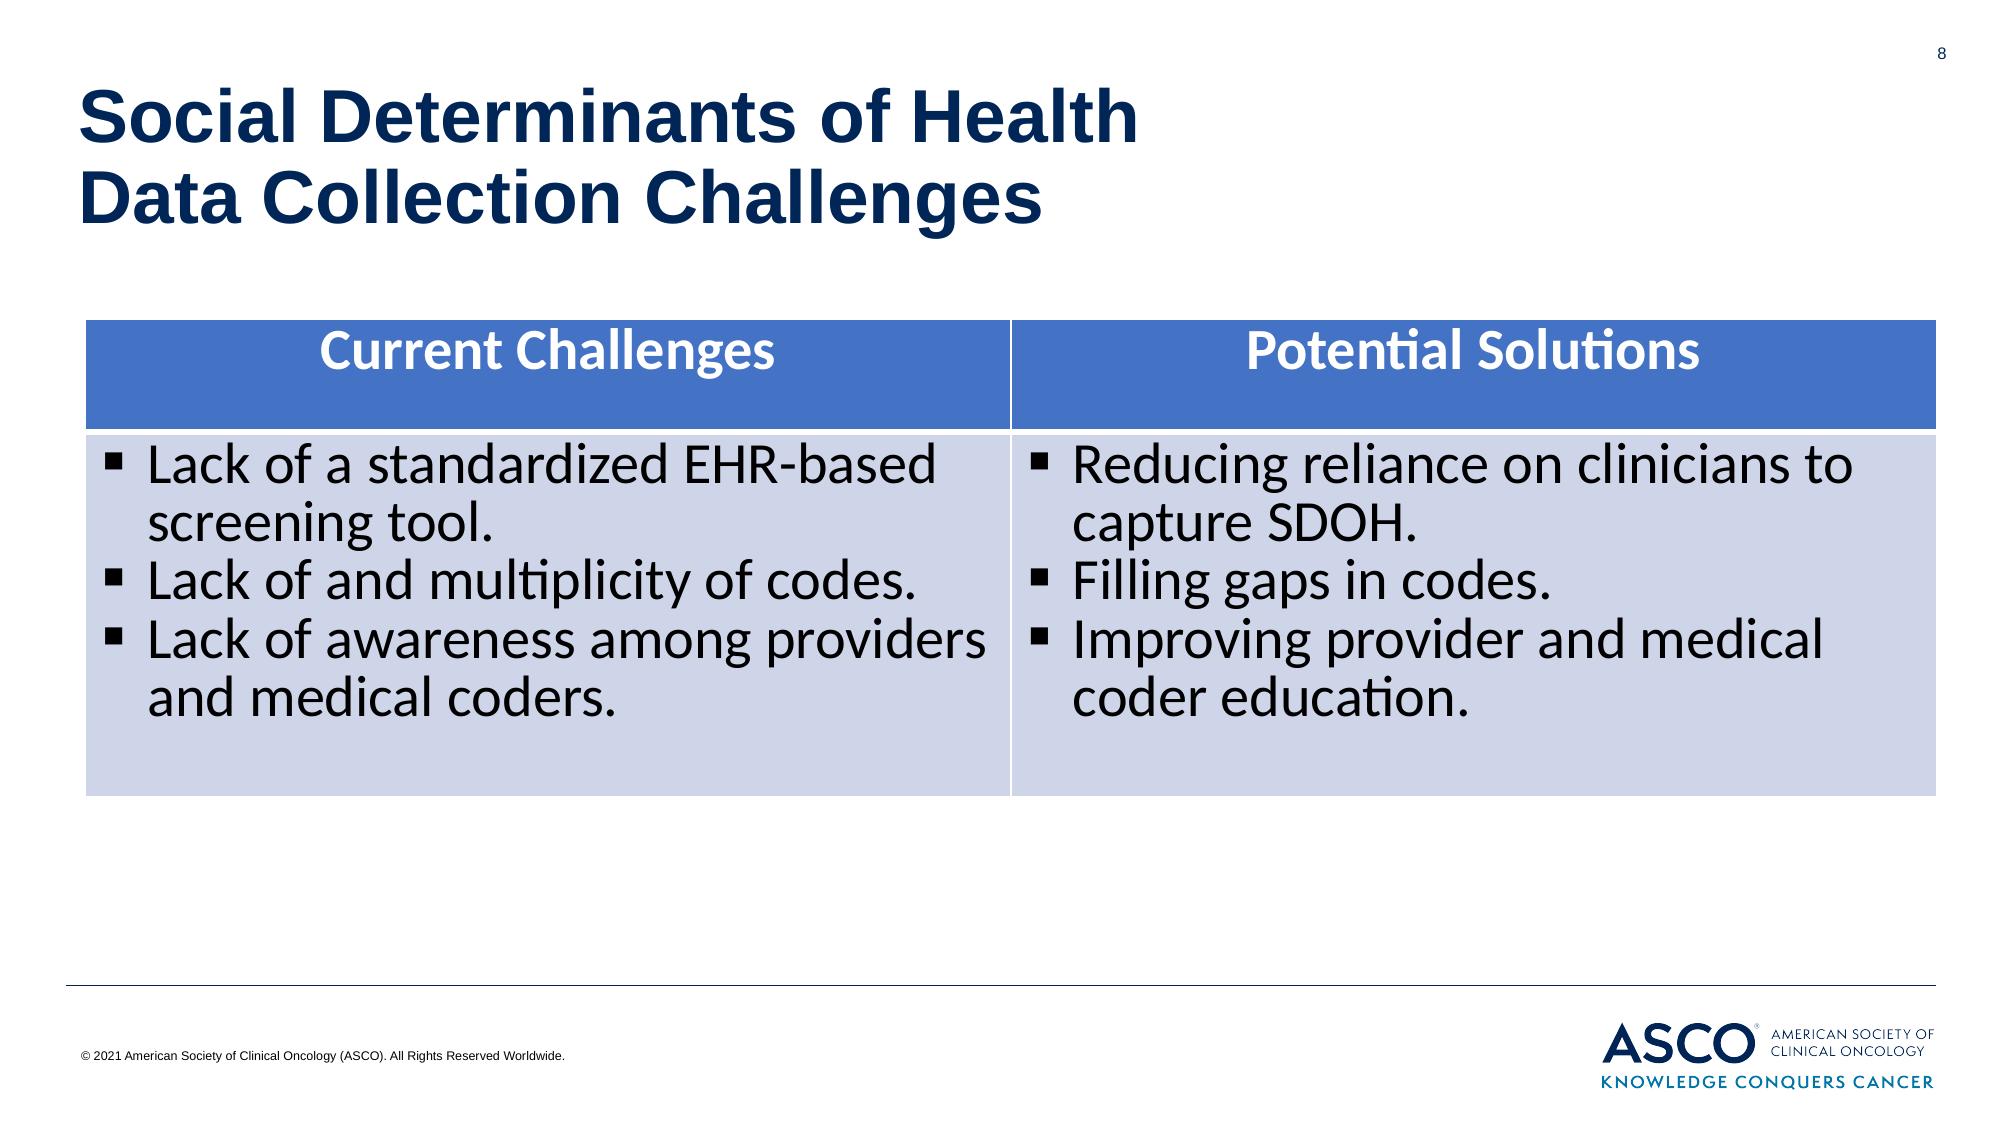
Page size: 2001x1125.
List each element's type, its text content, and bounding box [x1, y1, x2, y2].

table_header Potential Solutions [1012, 320, 1936, 429]
table_cell Reducing reliance on clinicians to capture SDOH. Filling gaps in codes. Improving provider and medical coder education. [1012, 435, 1936, 796]
title Social Determinants of Health Data Collection Challenges [63, 49, 1937, 199]
picture [1784, 1078, 1791, 1086]
picture [1602, 1022, 1934, 1090]
list [49, 199, 1937, 950]
slide_number 8 [1820, 35, 1962, 96]
table_header Current Challenges [86, 320, 1010, 429]
footer © 2021 American Society of Clinical Oncology (ASCO). All Rights Reserved Worldwide. [66, 1025, 742, 1086]
table_cell Lack of a standardized EHR-based screening tool. Lack of and multiplicity of codes. Lack of awareness among providers and medical coders. [86, 435, 1010, 796]
